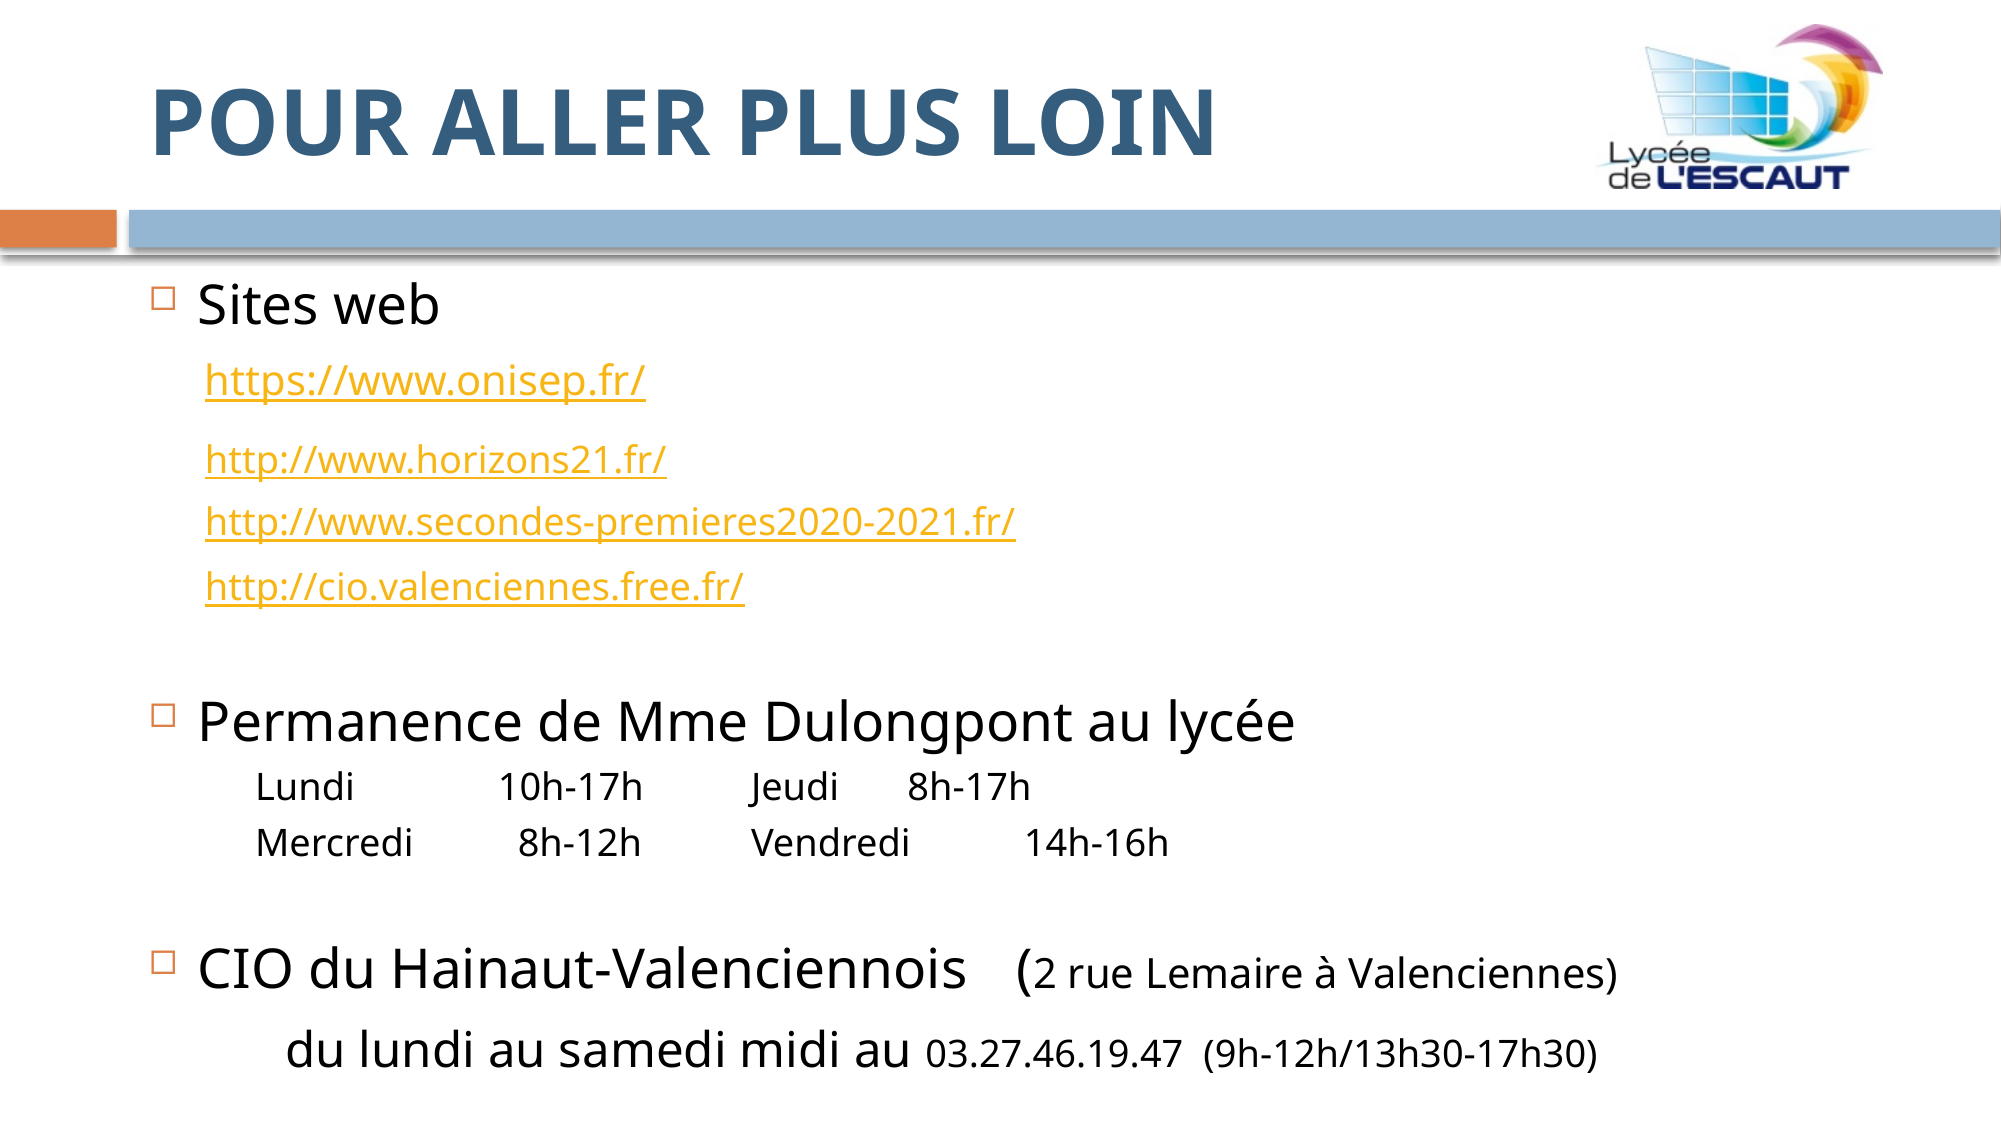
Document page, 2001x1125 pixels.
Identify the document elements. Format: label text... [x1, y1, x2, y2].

text_box Sites web https://www.onisep.fr/ http://www.horizons21.fr/ http://www.secondes-premieres2020-2021.fr/ http://cio.valenciennes.free.fr/ Permanence de Mme Dulongpont au lycée Lundi 10h-17h Jeudi 8h-17h Mercredi 8h-12h Vendredi 14h-16h CIO du Hainaut-Valenciennois (2 rue Lemaire à Valenciennes) du lundi au samedi midi au 03.27.46.19.47 (9h-12h/13h30-17h30) [133, 262, 1918, 1088]
picture [1595, 24, 1883, 189]
text_box Pour aller plus loin [133, 37, 1918, 200]
